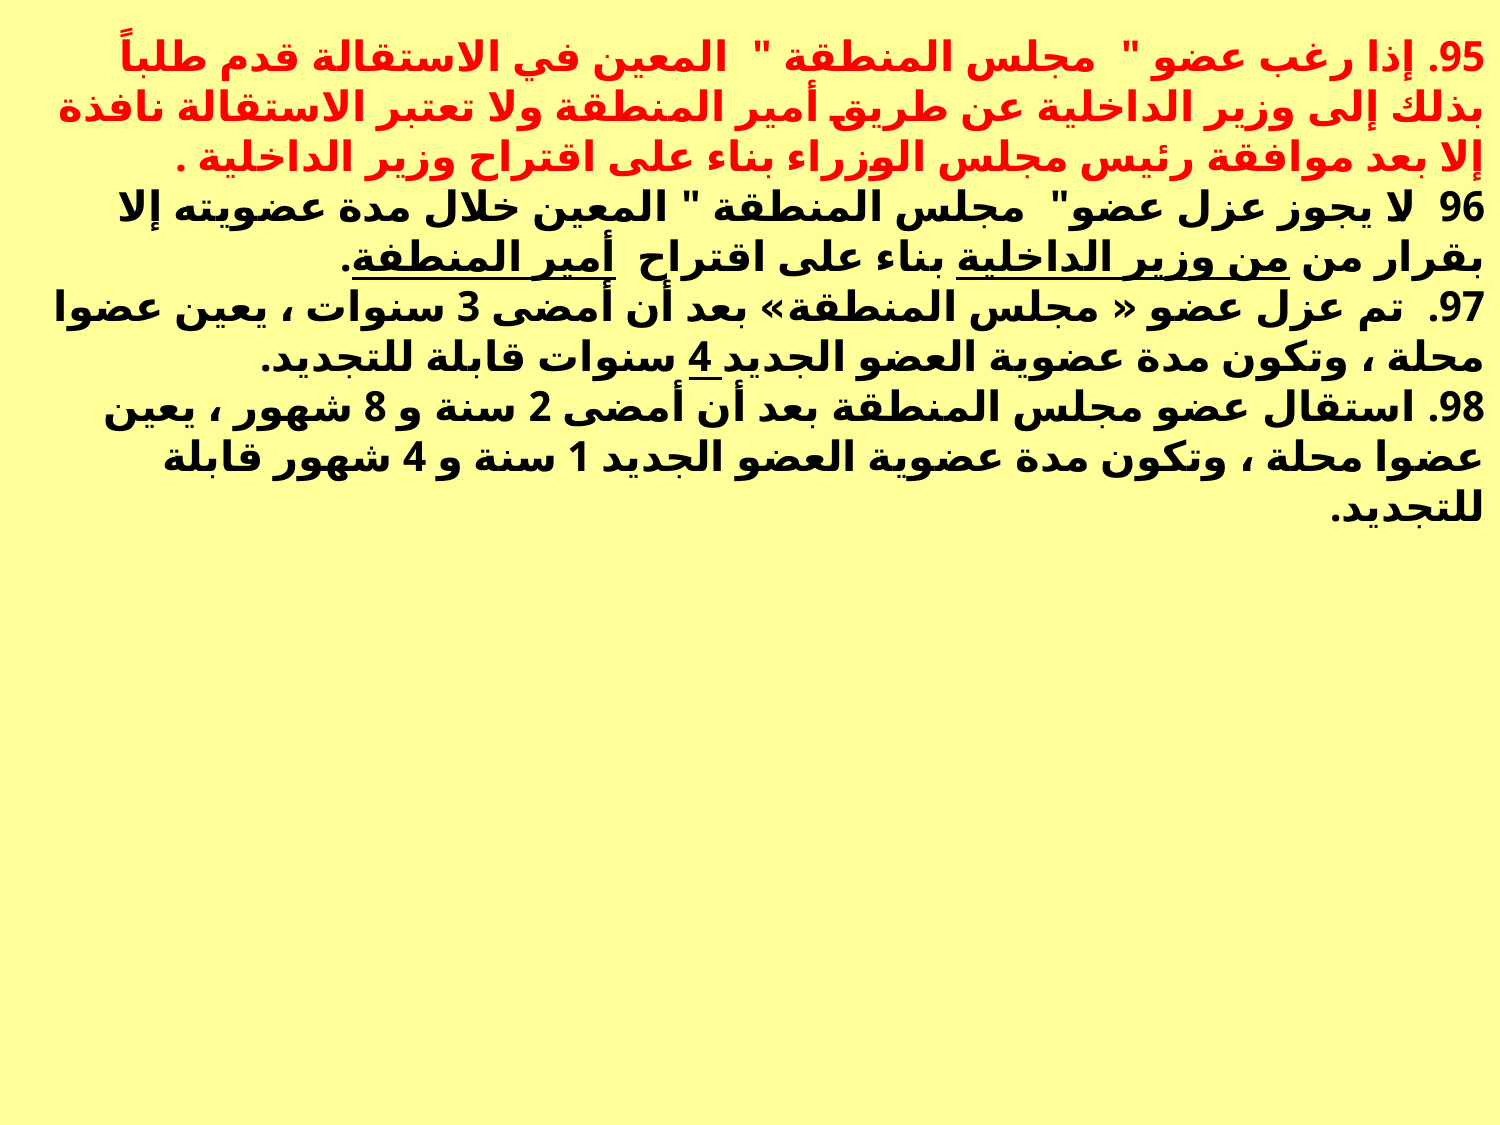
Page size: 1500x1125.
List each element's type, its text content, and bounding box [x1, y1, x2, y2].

text_box 95. إذا رغب عضو " مجلس المنطقة " المعين في الاستقالة قدم طلباً بذلك إلى وزير الداخلية عن طريق أمير المنطقة ولا تعتبر الاستقالة نافذة إلا بعد موافقة رئيس مجلس الوزراء بناء على اقتراح وزير الداخلية . 96. لا يجوز عزل عضو" مجلس المنطقة " المعين خلال مدة عضويته إلا بقرار من من وزير الداخلية بناء على اقتراح أمير المنطفة. 97. تم عزل عضو « مجلس المنطقة» بعد أن أمضى 3 سنوات ، يعين عضوا محلة ، وتكون مدة عضوية العضو الجديد 4 سنوات قابلة للتجديد. 98. استقال عضو مجلس المنطقة بعد أن أمضى 2 سنة و 8 شهور ، يعين عضوا محلة ، وتكون مدة عضوية العضو الجديد 1 سنة و 4 شهور قابلة للتجديد. [0, 22, 1500, 588]
